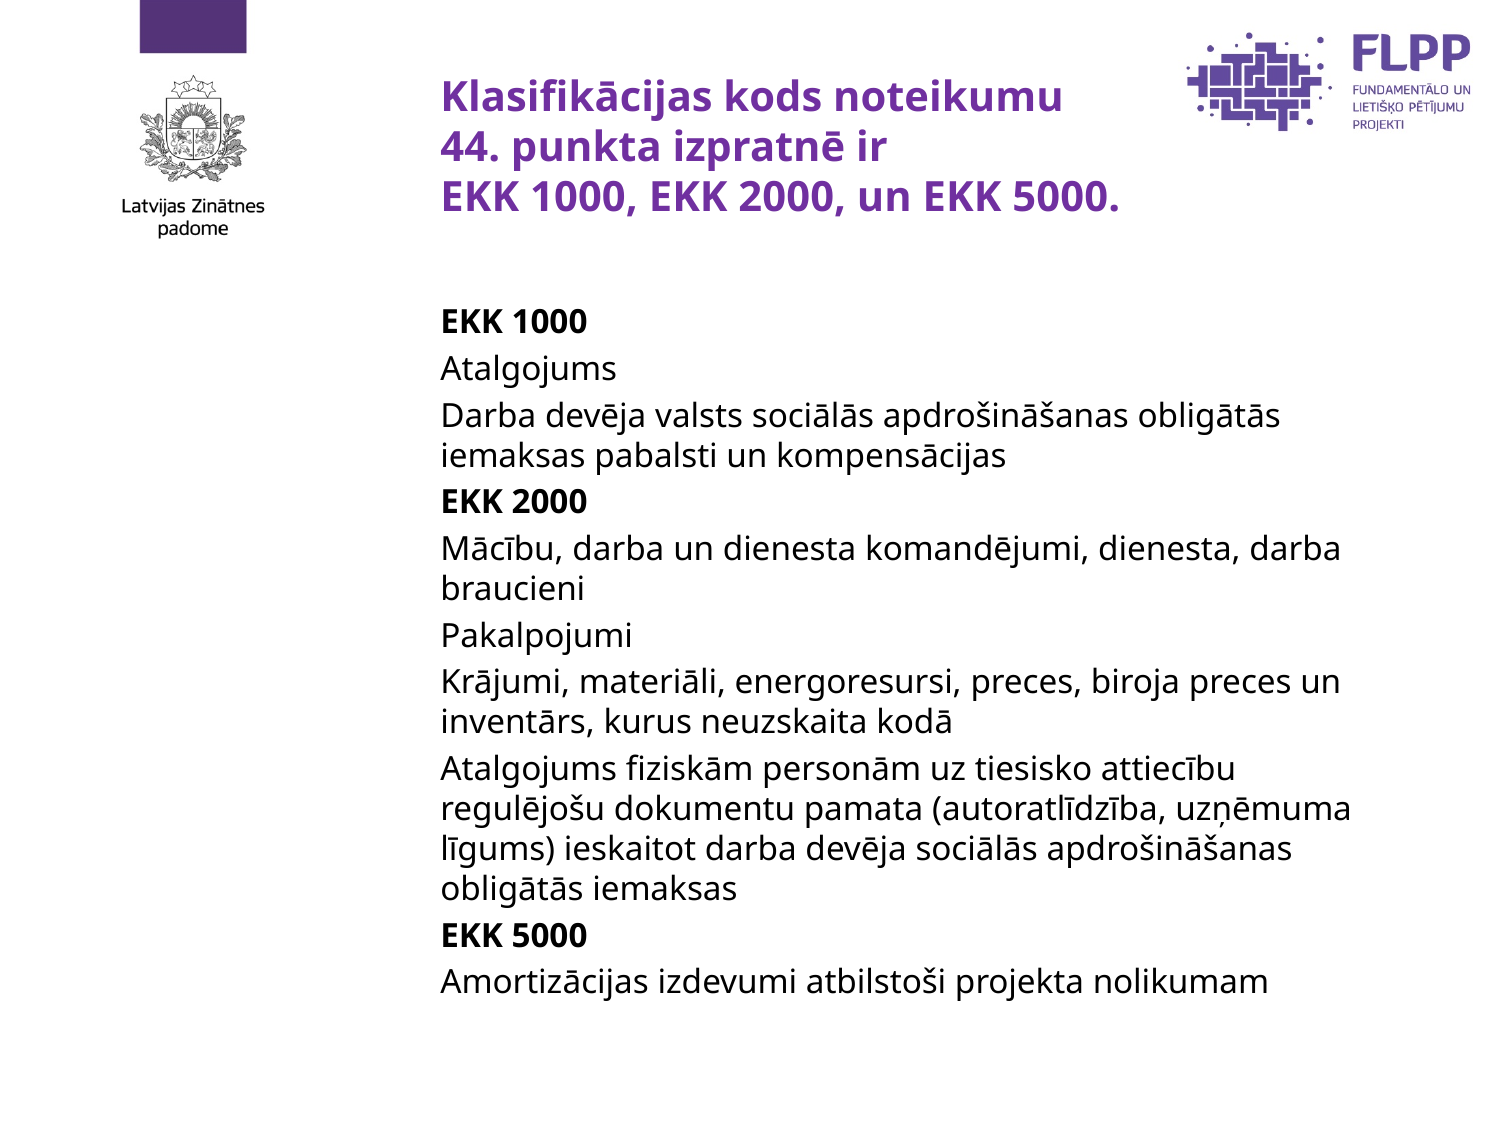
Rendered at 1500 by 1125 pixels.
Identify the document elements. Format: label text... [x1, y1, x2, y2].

picture [48, 0, 338, 321]
picture [1156, 2, 1500, 162]
title Klasifikācijas kods noteikumu 44. punkta izpratnē ir EKK 1000, EKK 2000, un EKK 5000. [425, 62, 1425, 233]
list EKK 1000 Atalgojums Darba devēja valsts sociālās apdrošināšanas obligātās iemaksas pabalsti un kompensācijas EKK 2000 Mācību, darba un dienesta komandējumi, dienesta, darba braucieni Pakalpojumi Krājumi, materiāli, energoresursi, preces, biroja preces un inventārs, kurus neuzskaita kodā Atalgojums fiziskām personām uz tiesisko attiecību regulējošu dokumentu pamata (autoratlīdzība, uzņēmuma līgums) ieskaitot darba devēja sociālās apdrošināšanas obligātās iemaksas EKK 5000 Amortizācijas izdevumi atbilstoši projekta nolikumam [425, 292, 1425, 1011]
